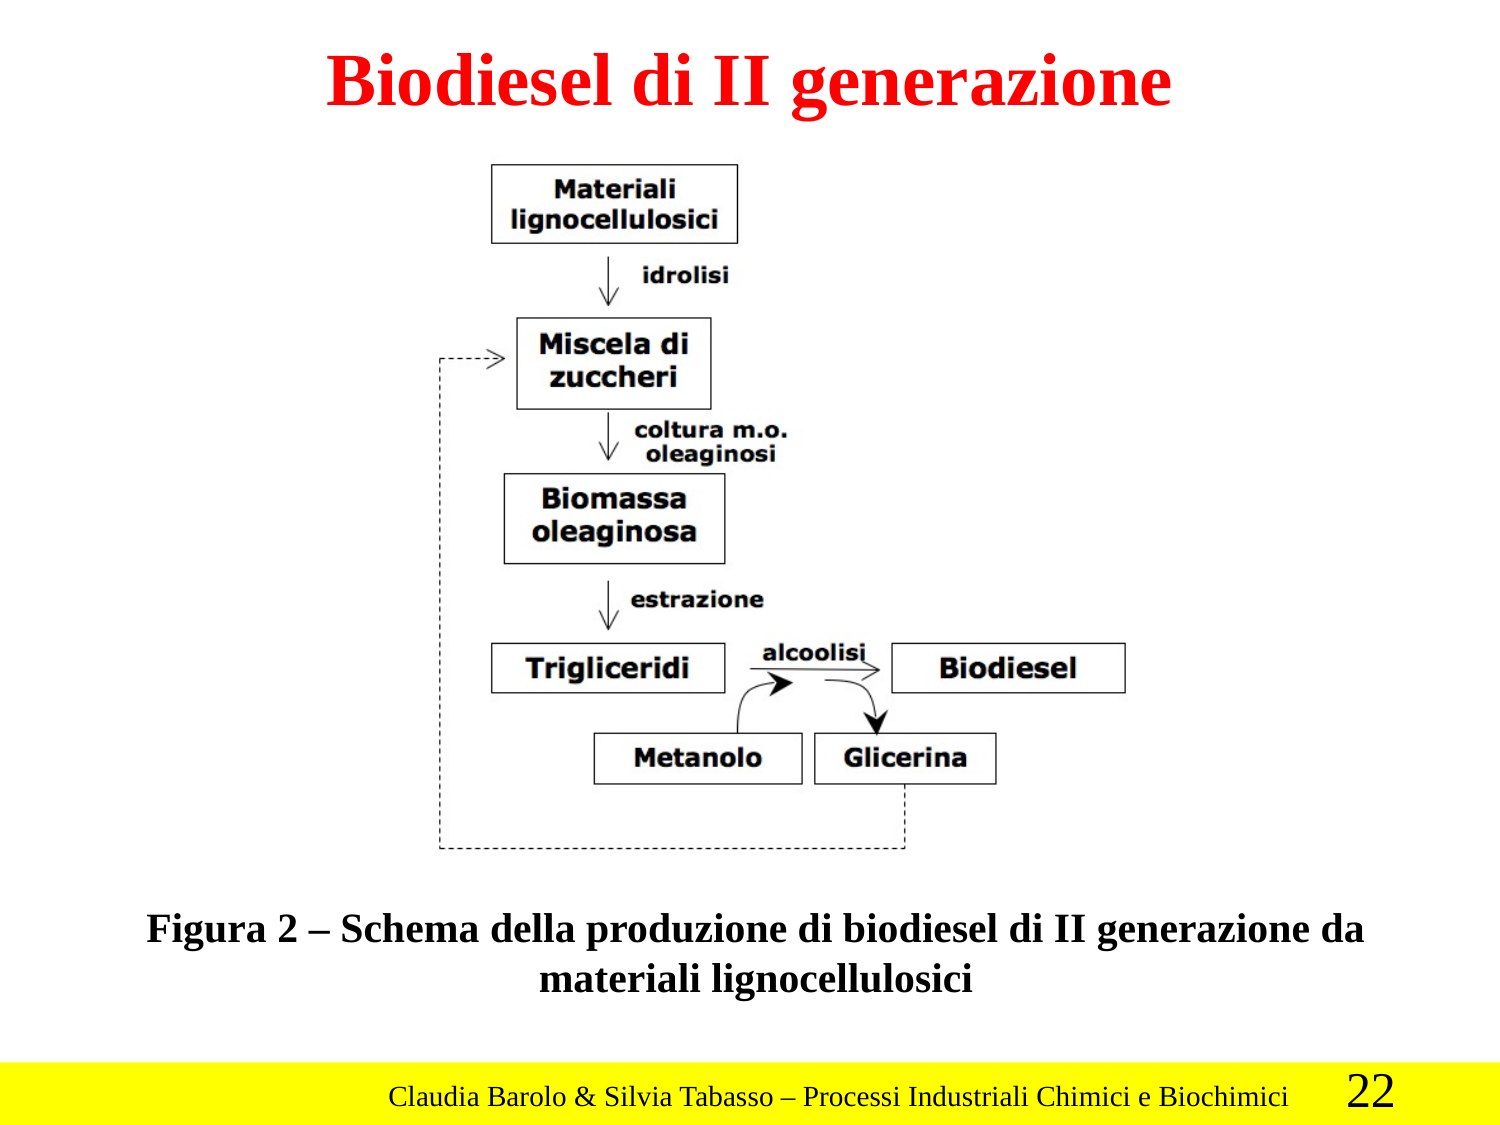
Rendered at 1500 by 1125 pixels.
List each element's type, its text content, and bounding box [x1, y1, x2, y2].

picture [418, 125, 1150, 906]
text_box Figura 2 – Schema della produzione di biodiesel di II generazione da materiali lignocellulosici [53, 893, 1459, 1008]
text_box Biodiesel di II generazione [0, 19, 1500, 133]
text_box 22 [1331, 1049, 1500, 1125]
